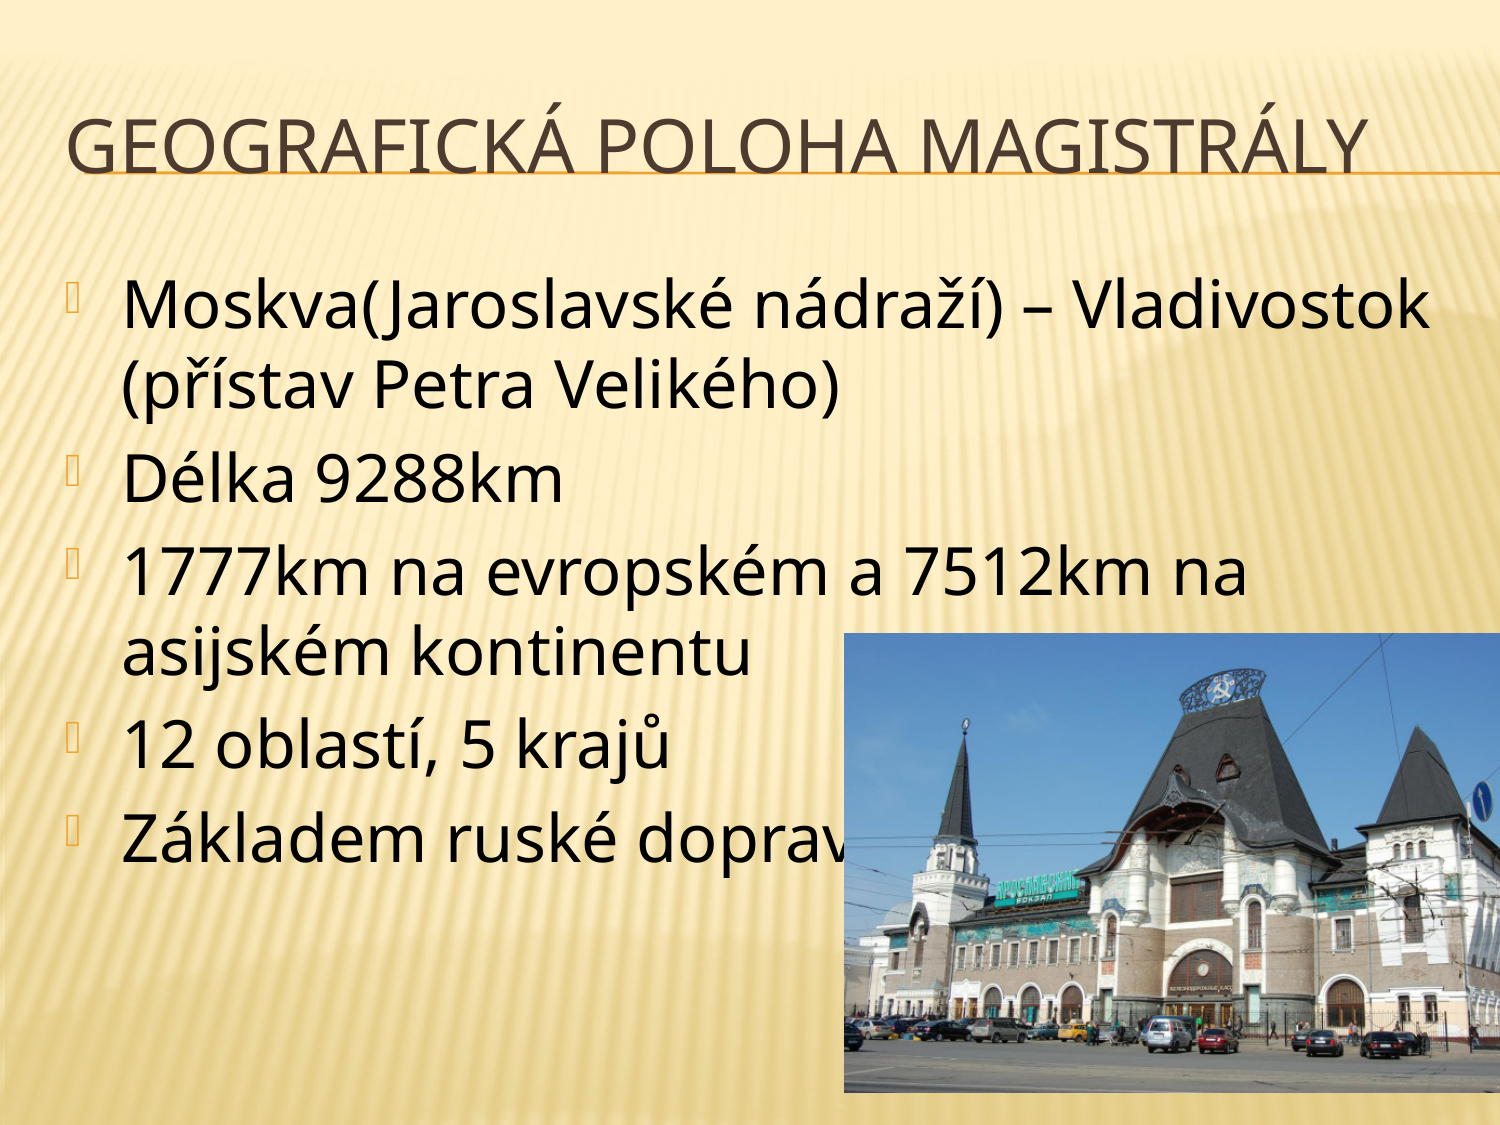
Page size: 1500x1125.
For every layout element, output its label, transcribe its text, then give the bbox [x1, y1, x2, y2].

picture [844, 633, 1500, 1093]
list Moskva(Jaroslavské nádraží) – Vladivostok (přístav Petra Velikého) Délka 9288km 1777km na evropském a 7512km na asijském kontinentu 12 oblastí, 5 krajů Základem ruské dopravy [50, 254, 1475, 998]
title GEOGRAFICKÁ POLOHA MAGISTRÁLY [50, 75, 1475, 213]
